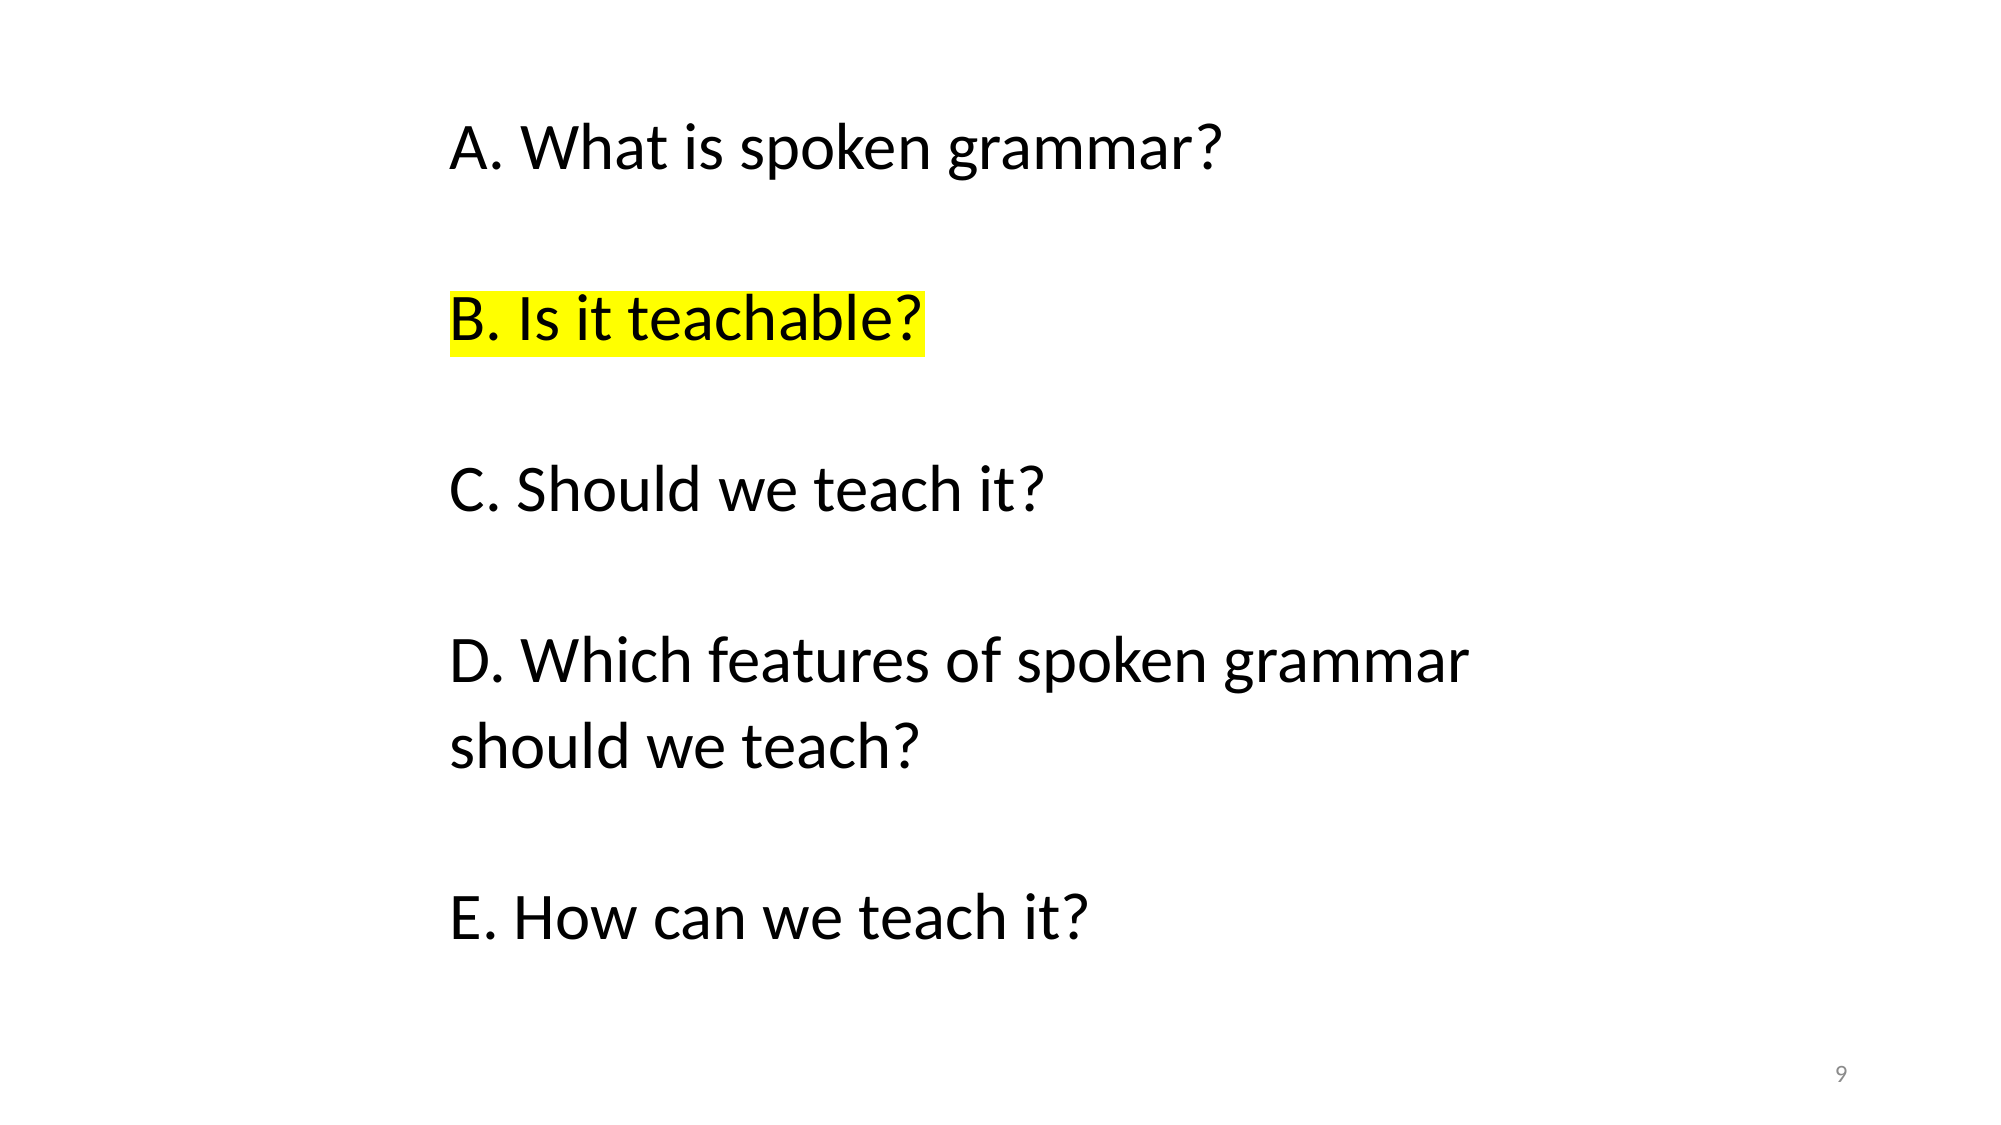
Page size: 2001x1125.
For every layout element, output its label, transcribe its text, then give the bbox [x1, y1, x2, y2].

slide_number 9 [1412, 1042, 1863, 1103]
text_box A. What is spoken grammar? B. Is it teachable? C. Should we teach it? D. Which features of spoken grammar should we teach? E. How can we teach it? [435, 89, 1567, 1046]
